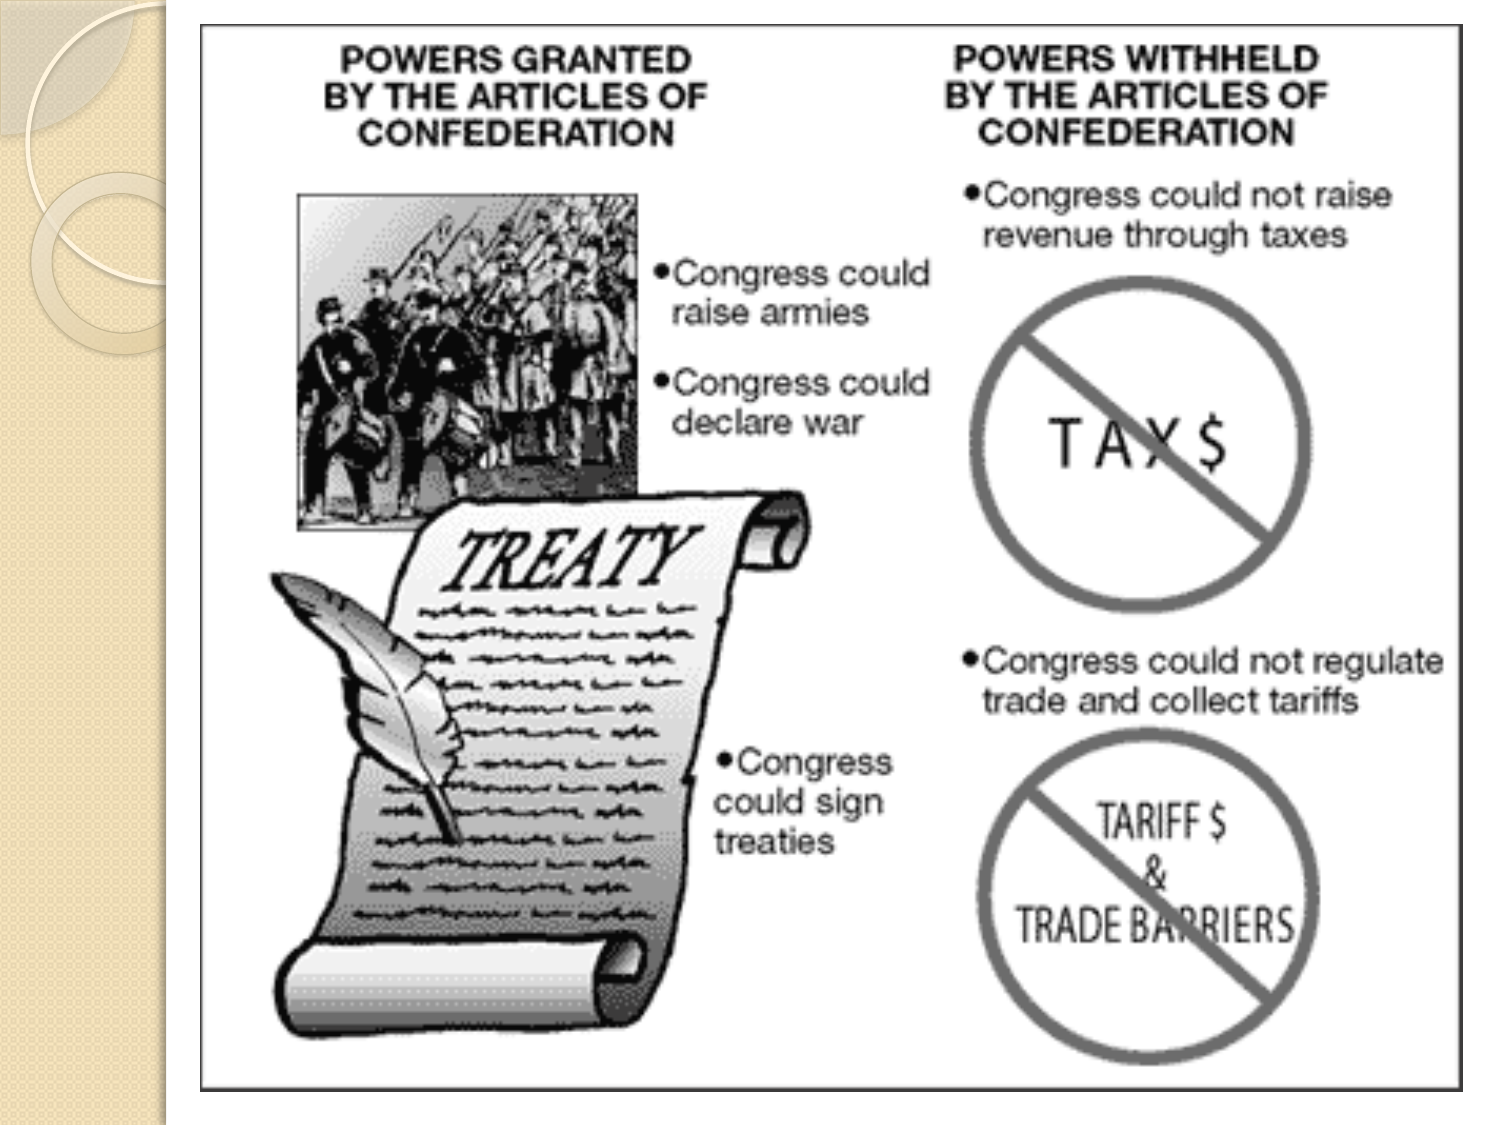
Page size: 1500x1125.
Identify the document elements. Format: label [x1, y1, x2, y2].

picture [199, 24, 1463, 1093]
